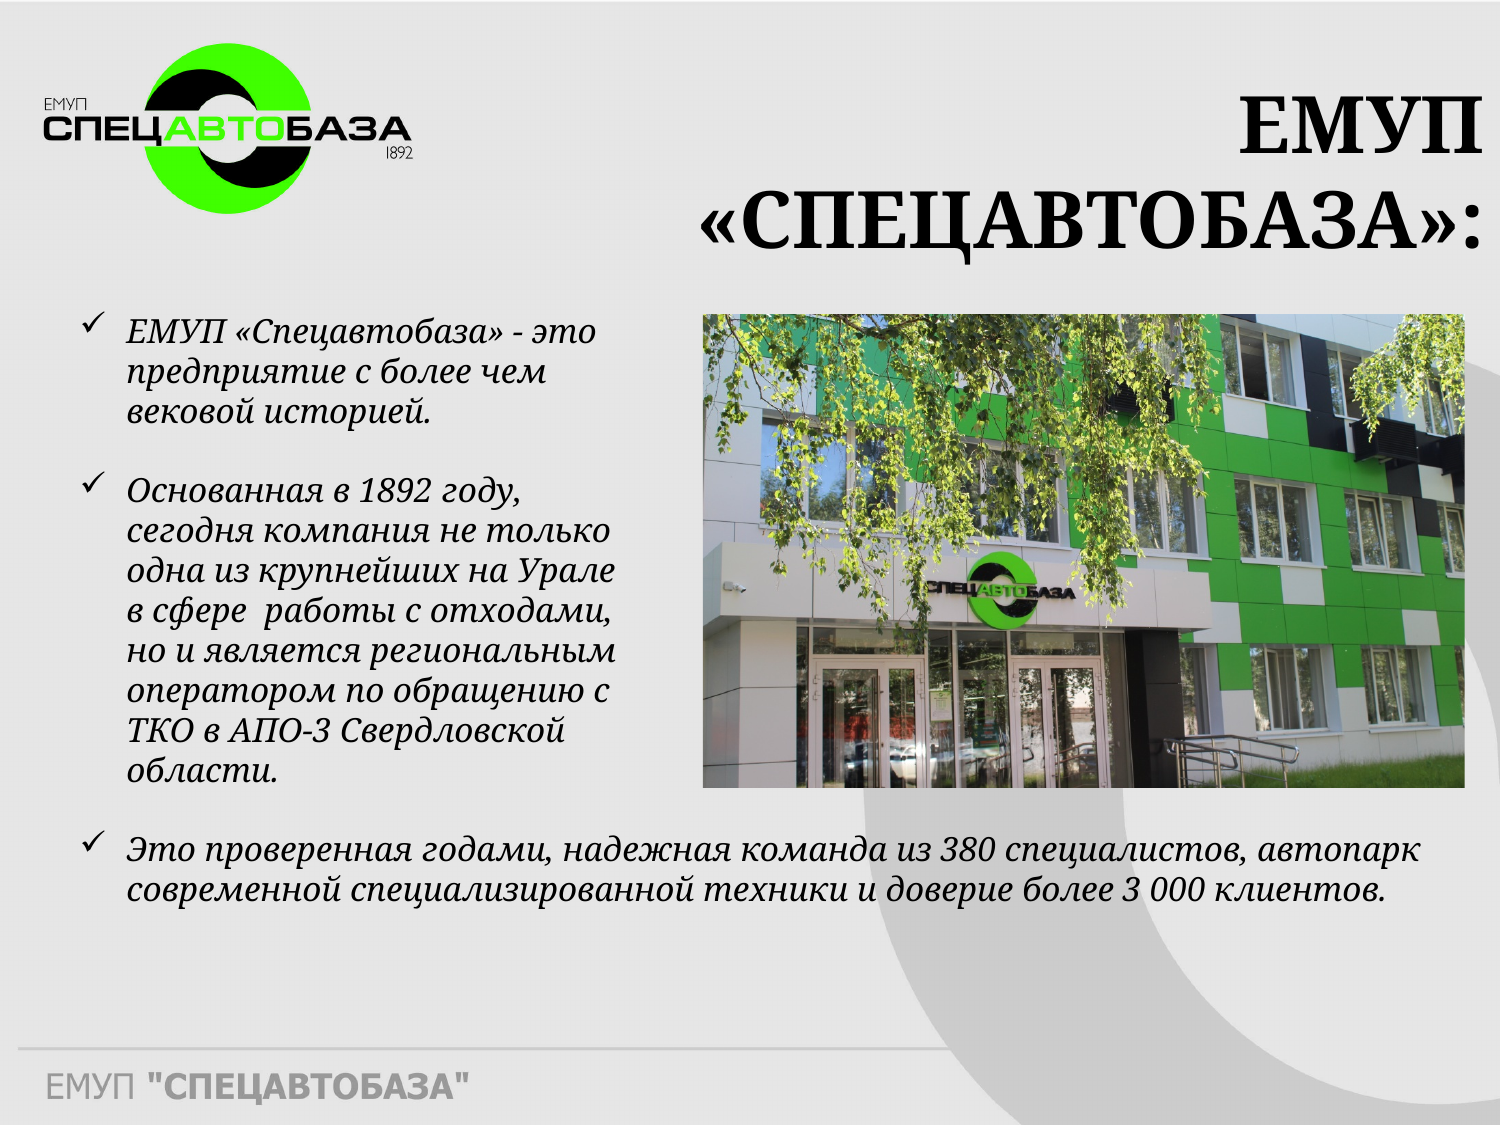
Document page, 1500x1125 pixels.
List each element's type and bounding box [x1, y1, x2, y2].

picture [702, 314, 1465, 789]
list [0, 1, 1500, 1125]
